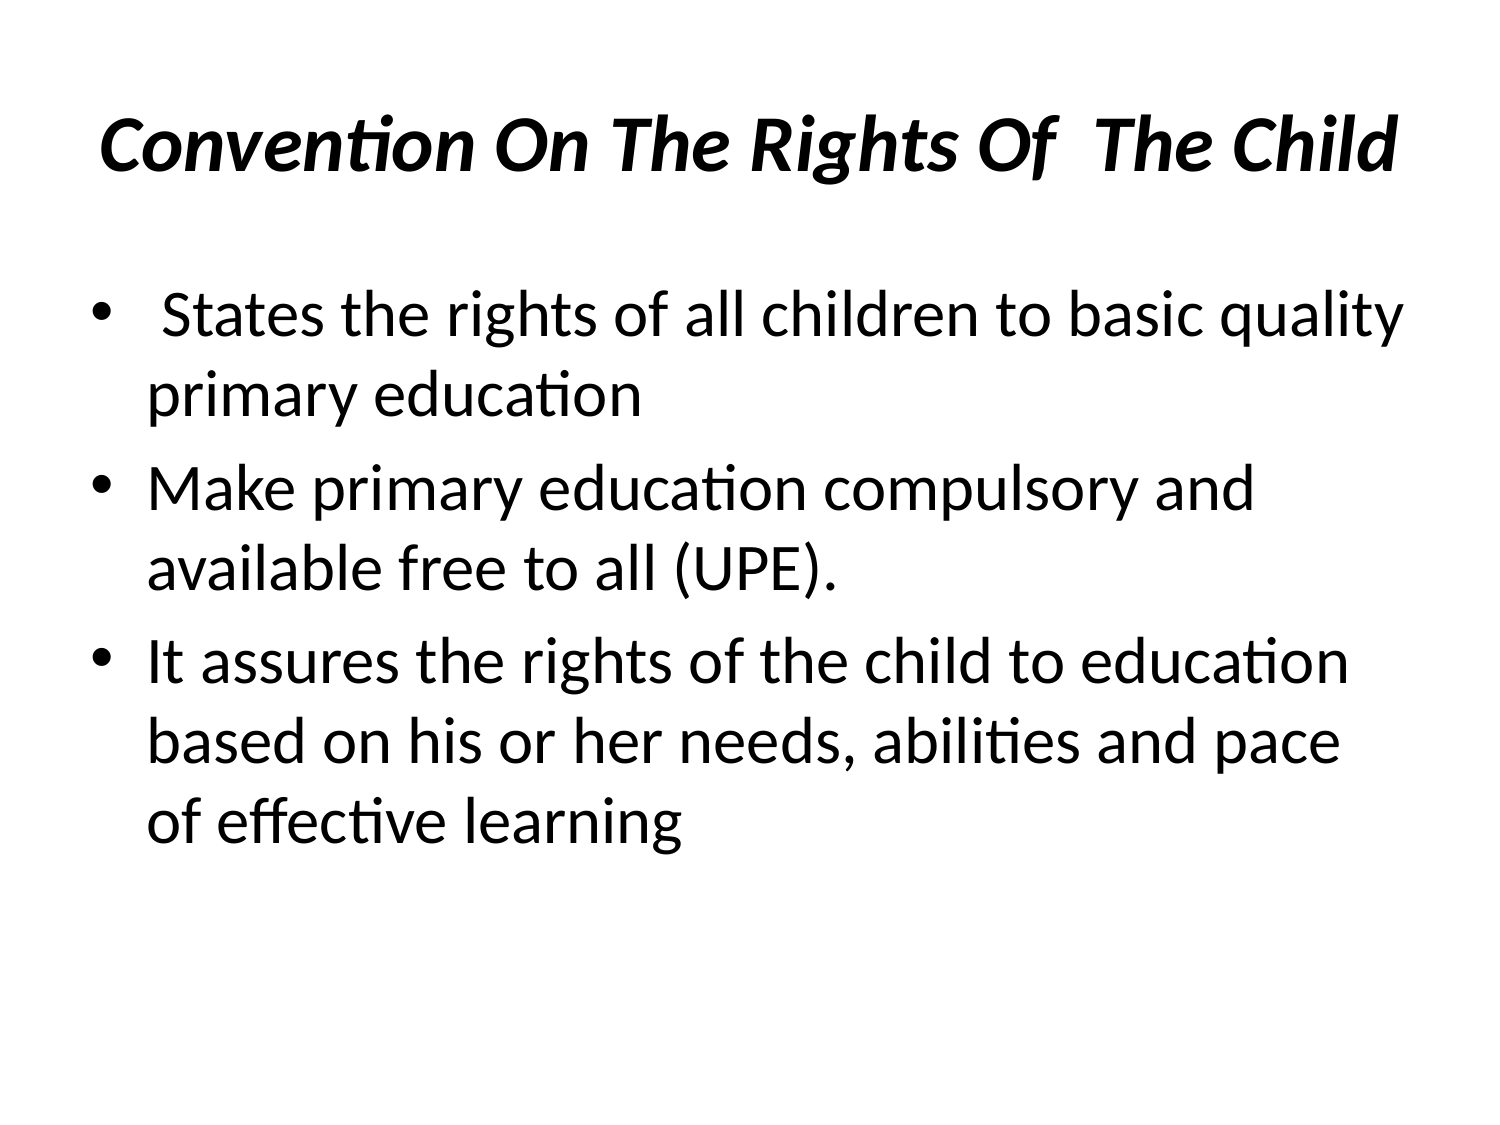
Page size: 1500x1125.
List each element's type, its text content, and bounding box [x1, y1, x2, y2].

title Convention On The Rights Of The Child [75, 45, 1425, 233]
list States the rights of all children to basic quality primary education Make primary education compulsory and available free to all (UPE). It assures the rights of the child to education based on his or her needs, abilities and pace of effective learning [75, 262, 1425, 1005]
